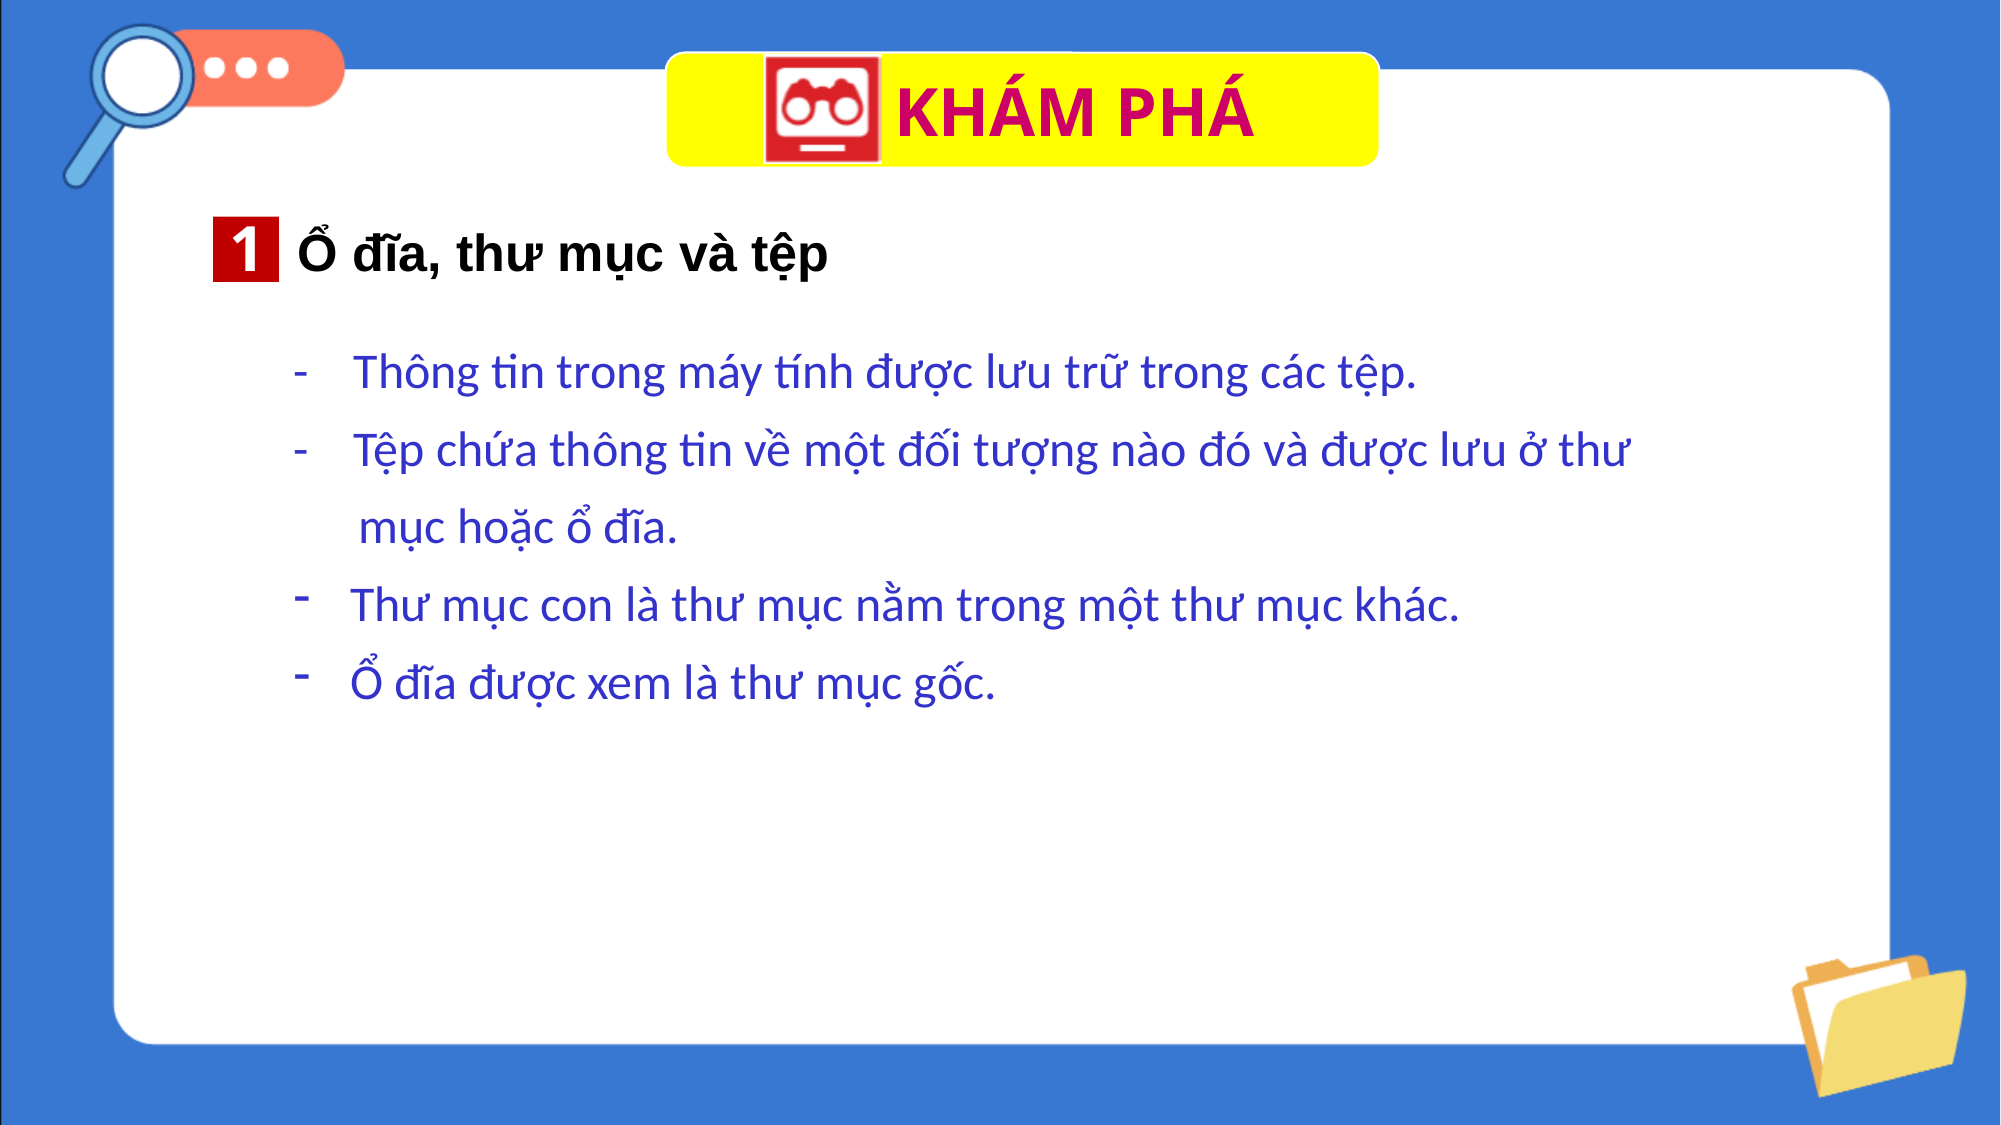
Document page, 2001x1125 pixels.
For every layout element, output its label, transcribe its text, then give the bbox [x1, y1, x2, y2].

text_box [665, 52, 1380, 168]
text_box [212, 201, 849, 293]
text_box - Thông tin trong máy tính được lưu trữ trong các tệp. - Tệp chứa thông tin về một đối tượng nào đó và được lưu ở thư mục hoặc ổ đĩa. Thư mục con là thư mục nằm trong một thư mục khác. Ổ đĩa được xem là thư mục gốc. [278, 312, 1715, 718]
picture [0, 0, 2001, 1125]
